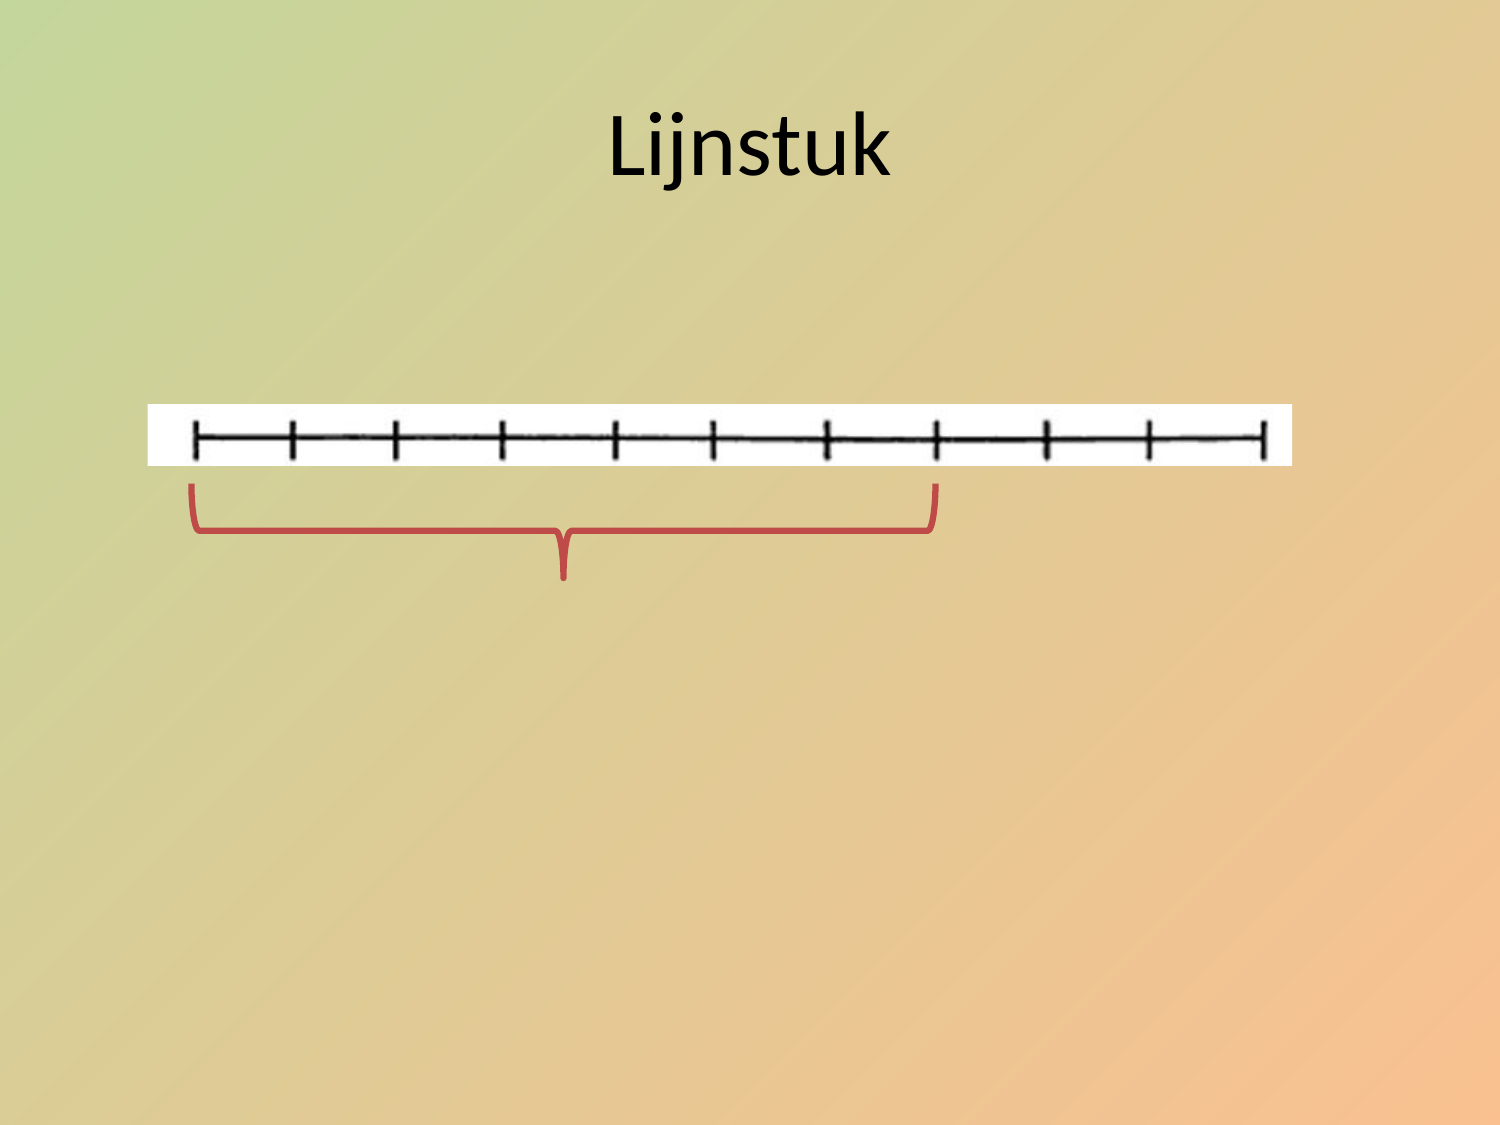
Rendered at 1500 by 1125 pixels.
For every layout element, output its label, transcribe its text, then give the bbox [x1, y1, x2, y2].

text_box [190, 483, 937, 579]
picture [147, 403, 1293, 466]
title Lijnstuk [75, 45, 1425, 233]
